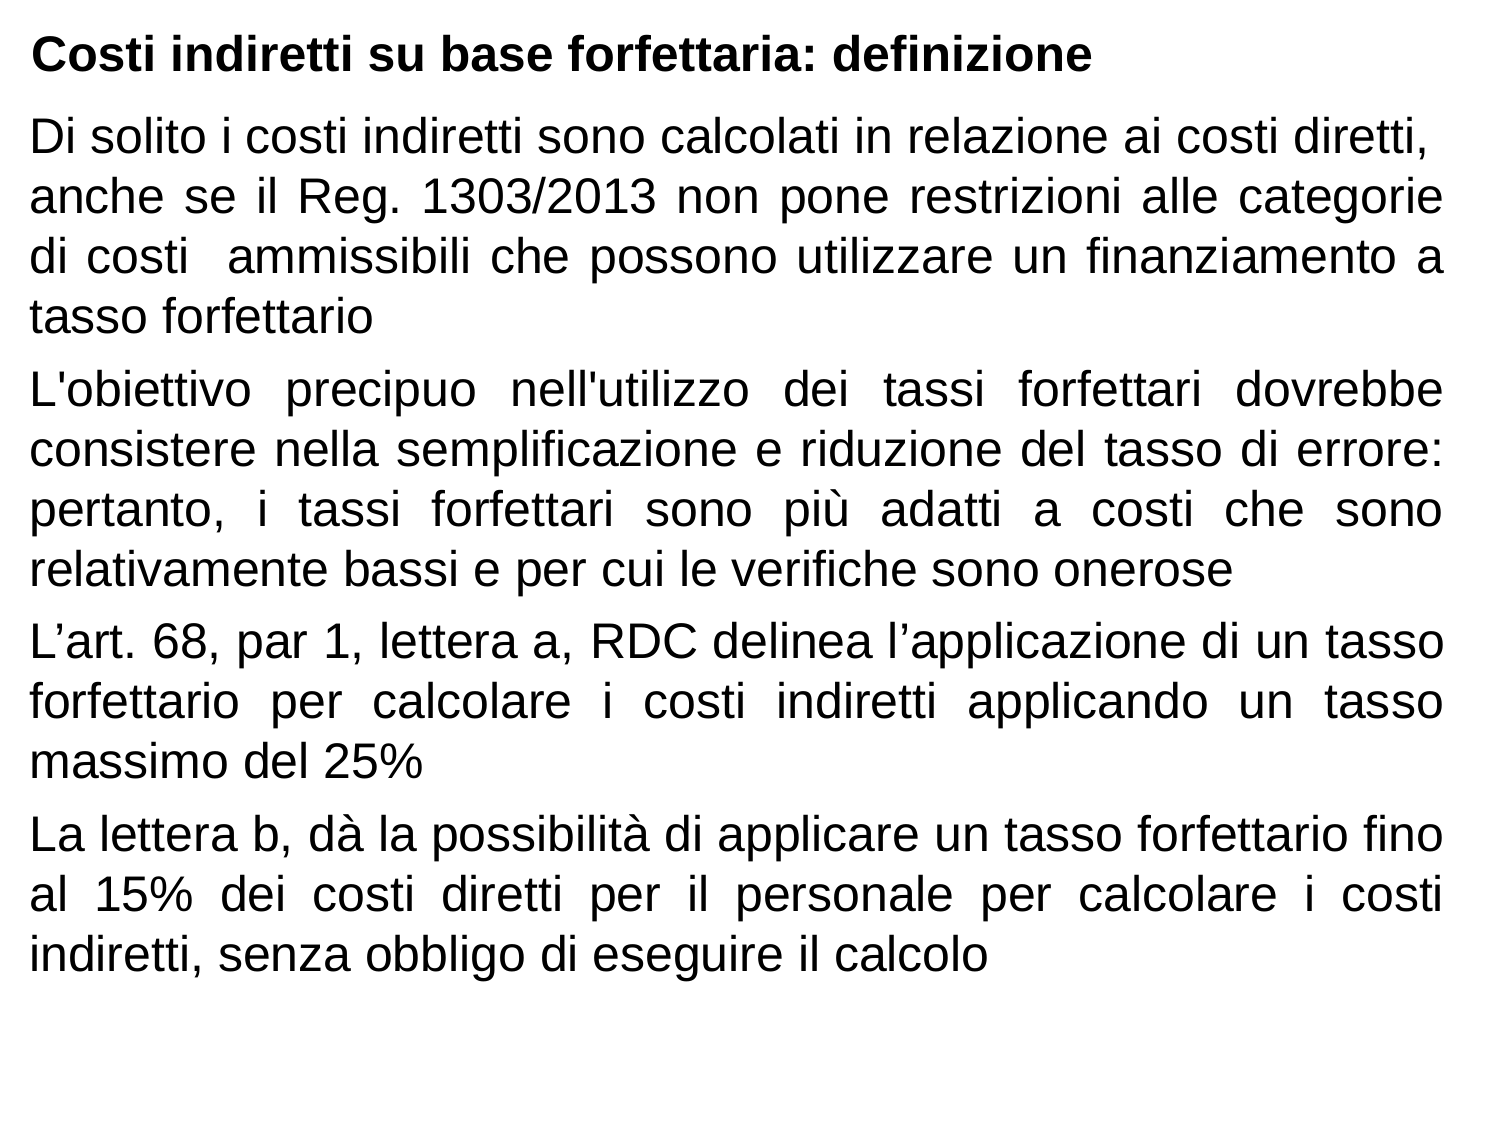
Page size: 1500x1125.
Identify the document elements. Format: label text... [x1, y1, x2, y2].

text_box Di solito i costi indiretti sono calcolati in relazione ai costi diretti, anche se il Reg. 1303/2013 non pone restrizioni alle categorie di costi ammissibili che possono utilizzare un finanziamento a tasso forfettario L'obiettivo precipuo nell'utilizzo dei tassi forfettari dovrebbe consistere nella semplificazione e riduzione del tasso di errore: pertanto, i tassi forfettari sono più adatti a costi che sono relativamente bassi e per cui le verifiche sono onerose L’art. 68, par 1, lettera a, RDC delinea l’applicazione di un tasso forfettario per calcolare i costi indiretti applicando un tasso massimo del 25% La lettera b, dà la possibilità di applicare un tasso forfettario fino al 15% dei costi diretti per il personale per calcolare i costi indiretti, senza obbligo di eseguire il calcolo [29, 101, 1480, 982]
title Costi indiretti su base forfettaria: definizione [23, 0, 1430, 146]
